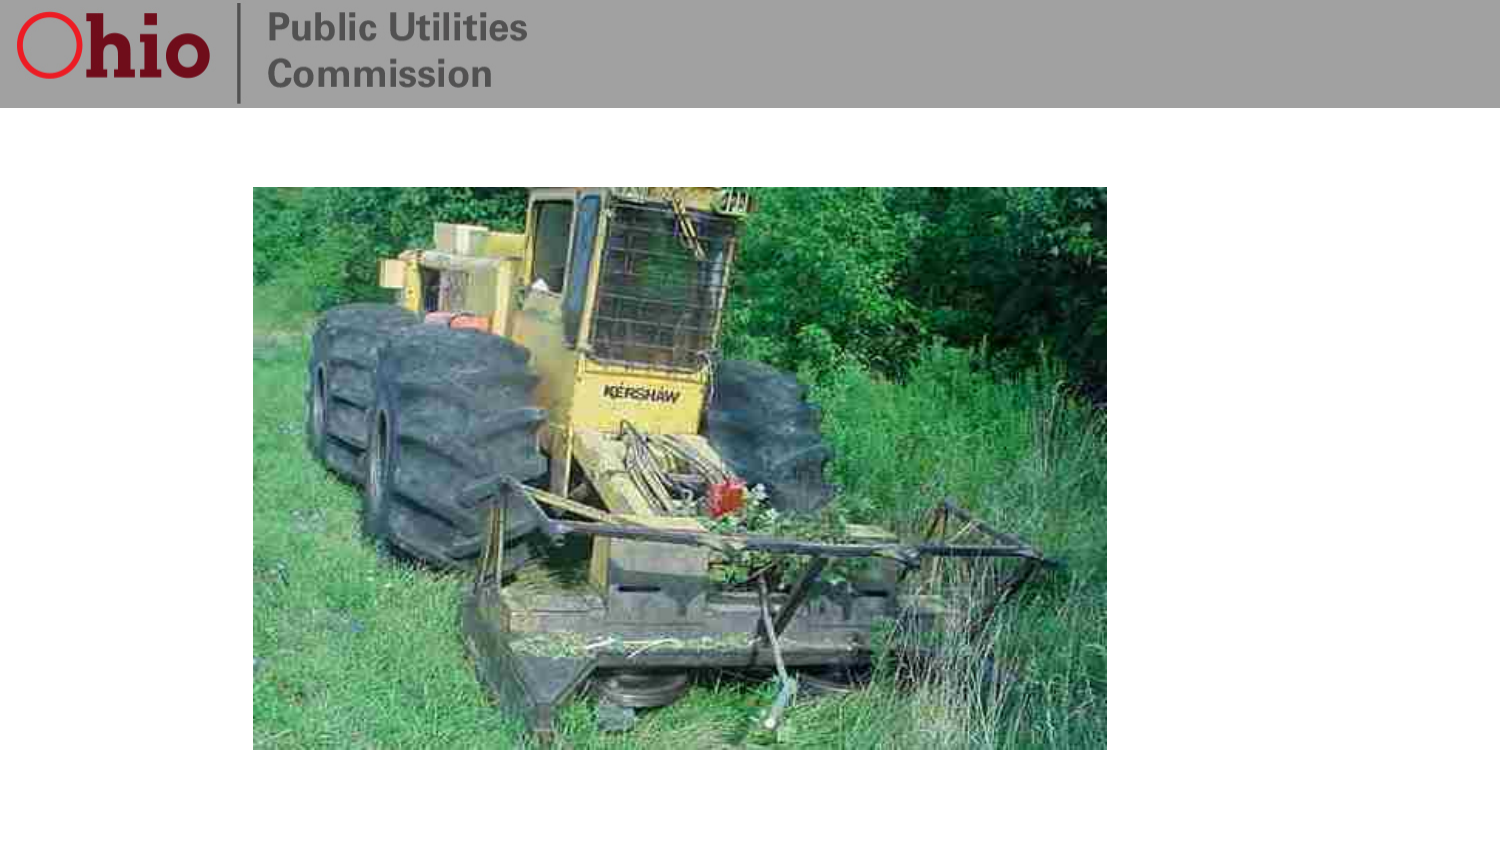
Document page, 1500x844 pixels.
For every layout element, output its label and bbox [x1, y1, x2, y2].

picture [252, 187, 1107, 751]
picture [0, 0, 1500, 108]
